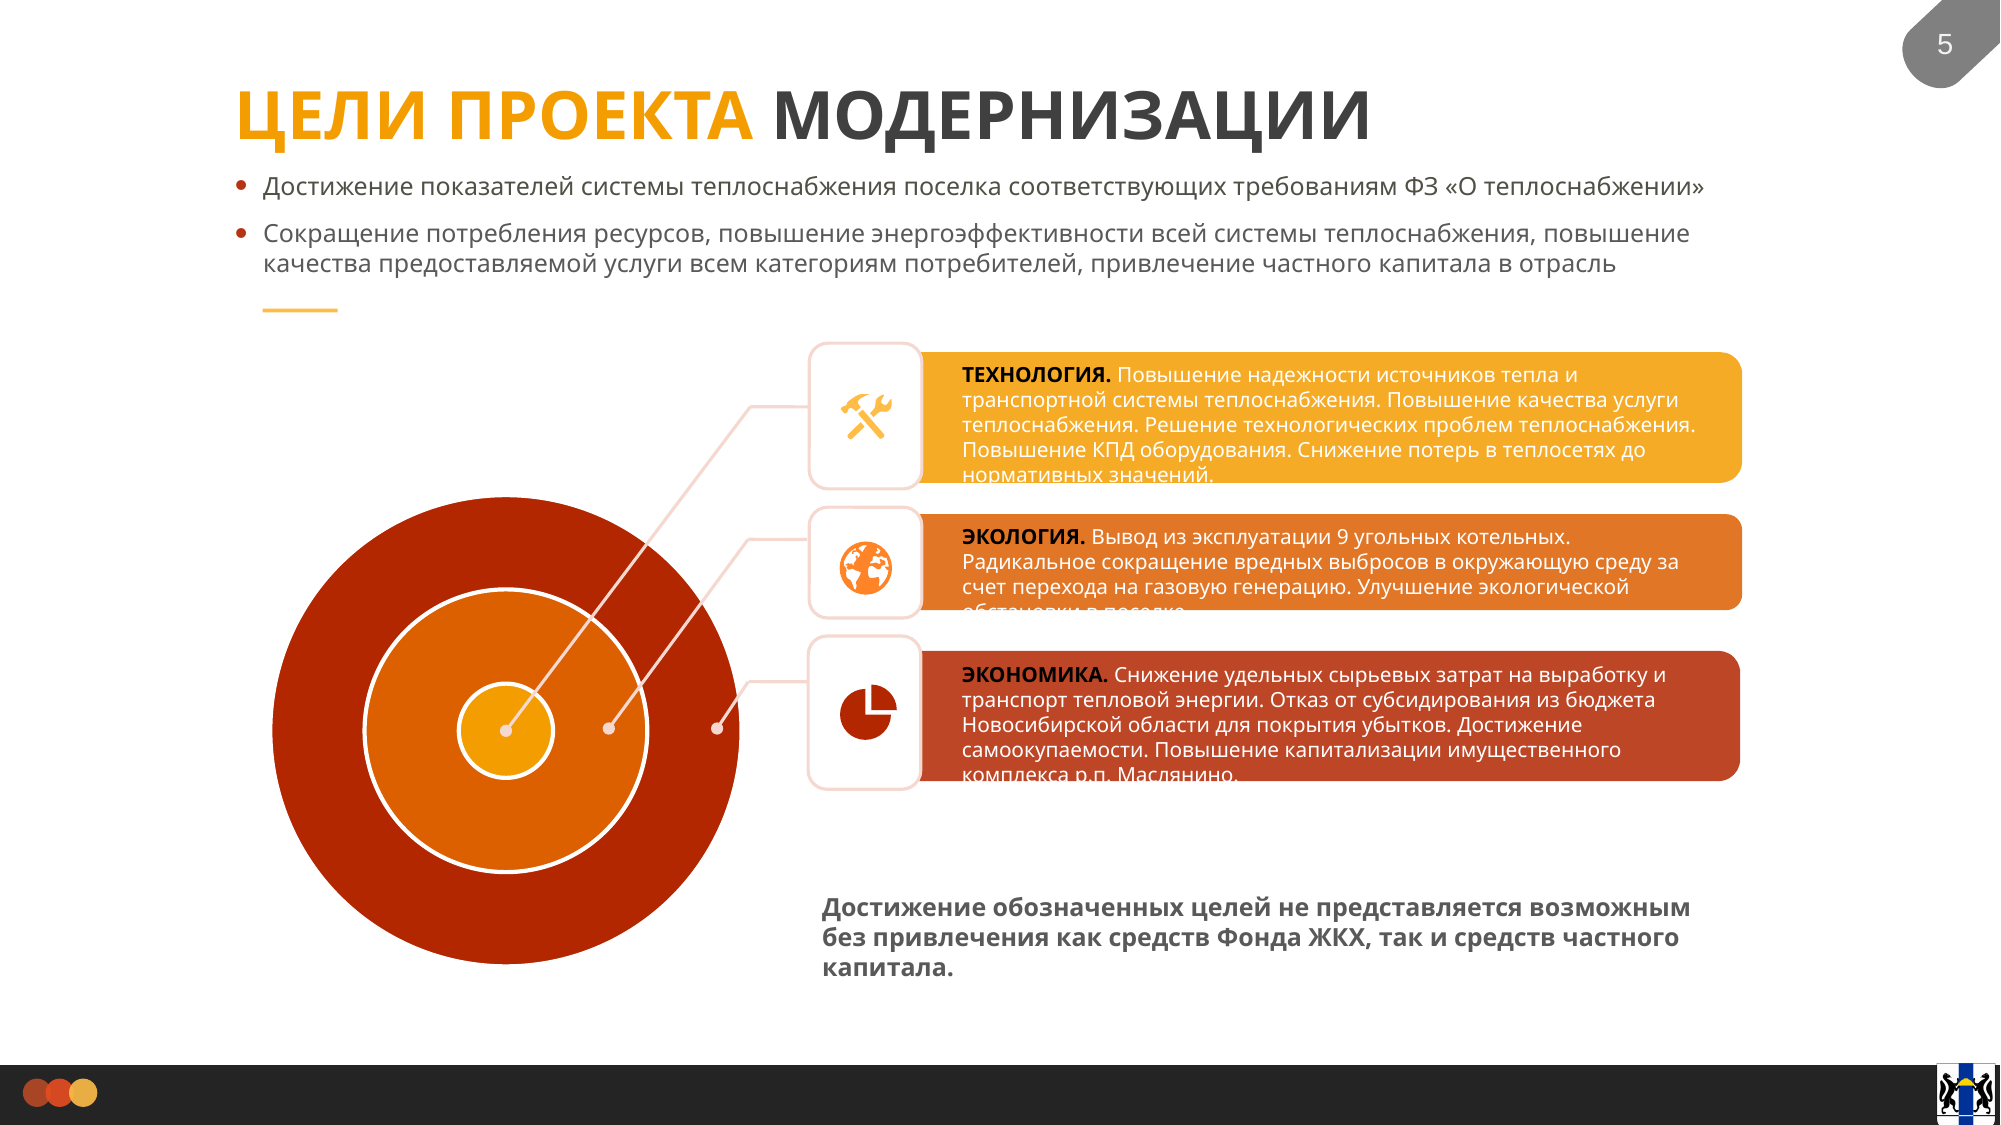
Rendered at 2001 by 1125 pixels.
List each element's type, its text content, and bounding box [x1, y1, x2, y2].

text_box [270, 495, 742, 967]
text_box [262, 308, 339, 313]
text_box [608, 539, 808, 729]
text_box ЦЕЛИ ПРОЕКТА МОДЕРНИЗАЦИИ Достижение показателей системы теплоснабжения поселка соответствующих требованиям ФЗ «О теплоснабжении» Сокращение потребления ресурсов, повышение энергоэффективности всей системы теплоснабжения, повышение качества предоставляемой услуги всем категориям потребителей, привлечение частного капитала в отрасль [219, 65, 1781, 281]
text_box [0, 1064, 1935, 1125]
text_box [505, 406, 810, 731]
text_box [807, 635, 1741, 790]
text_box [809, 343, 1743, 489]
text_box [1889, 0, 2000, 69]
picture [1935, 1063, 1997, 1125]
text_box [44, 1077, 71, 1108]
text_box Достижение обозначенных целей не представляется возможным без привлечения как средств Фонда ЖКХ, так и средств частного капитала. [807, 884, 1743, 1042]
text_box [67, 1077, 99, 1108]
text_box [21, 1077, 48, 1108]
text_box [717, 681, 807, 729]
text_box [840, 684, 897, 740]
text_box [809, 507, 1743, 618]
